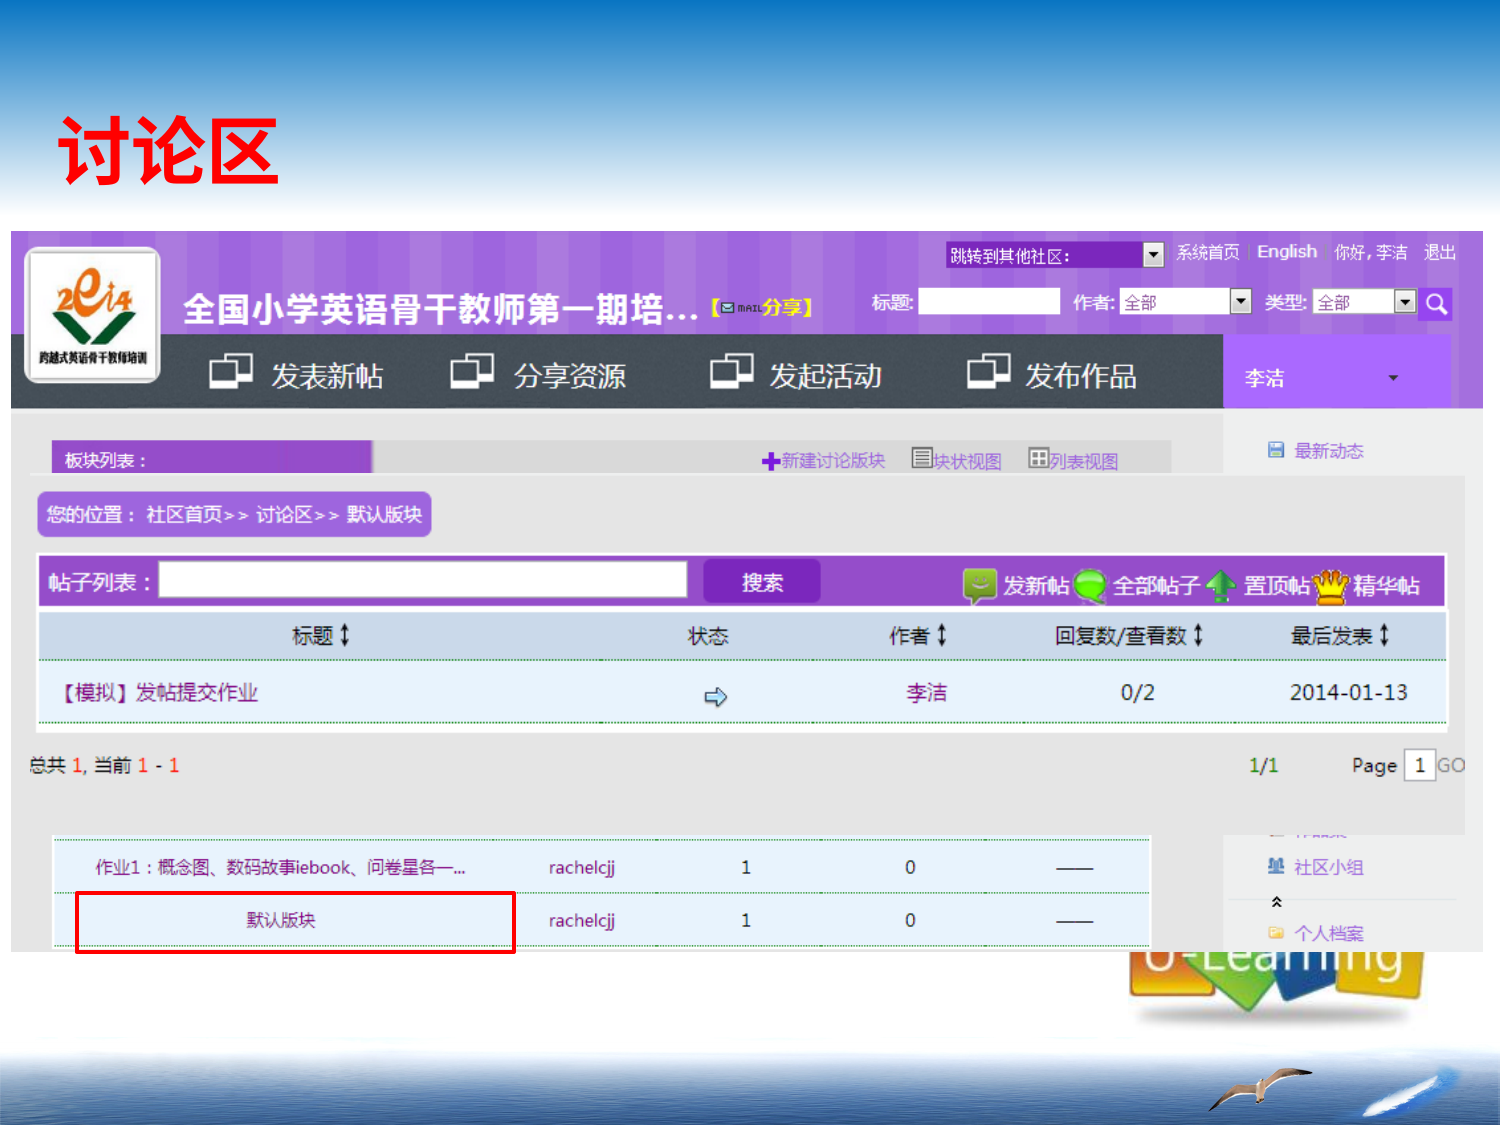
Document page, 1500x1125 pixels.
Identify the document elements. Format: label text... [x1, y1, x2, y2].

picture [10, 231, 1483, 1035]
title 讨论区 [41, 56, 1392, 230]
picture [0, 1037, 1500, 1125]
